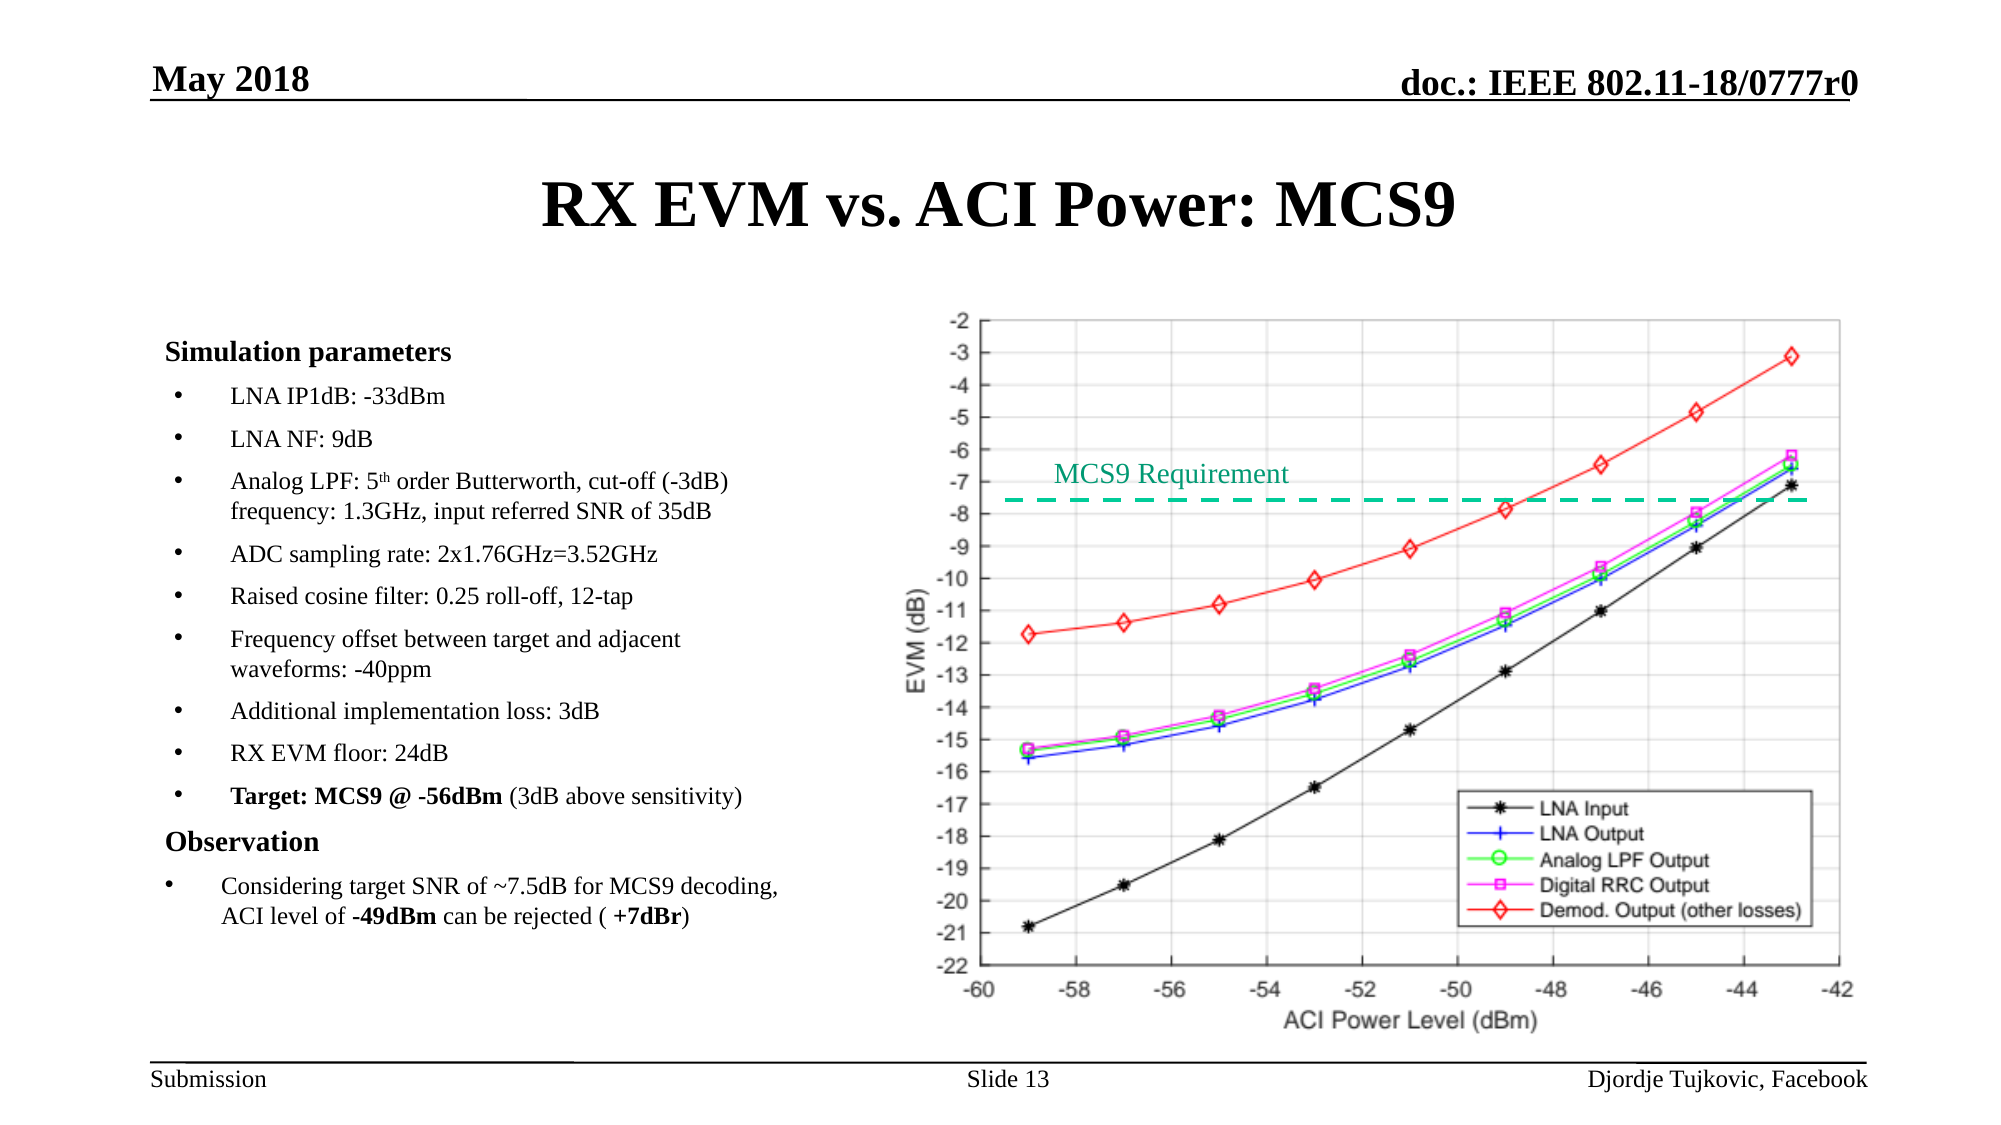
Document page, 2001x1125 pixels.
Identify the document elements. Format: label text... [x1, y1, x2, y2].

slide_number Slide 13 [950, 1061, 1067, 1123]
text_box Simulation parameters LNA IP1dB: -33dBm LNA NF: 9dB Analog LPF: 5th order Butterworth, cut-off (-3dB) frequency: 1.3GHz, input referred SNR of 35dB ADC sampling rate: 2x1.76GHz=3.52GHz Raised cosine filter: 0.25 roll-off, 12-tap Frequency offset between target and adjacent waveforms: -40ppm Additional implementation loss: 3dB RX EVM floor: 24dB Target: MCS9 @ -56dBm (3dB above sensitivity) Observation Considering target SNR of ~7.5dB for MCS9 decoding, ACI level of -49dBm can be rejected ( +7dBr) [150, 324, 800, 975]
title RX EVM vs. ACI Power: MCS9 [149, 112, 1850, 288]
footer Djordje Tujkovic, Facebook [1171, 1061, 1869, 1093]
picture [837, 262, 1942, 1049]
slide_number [152, 54, 563, 100]
